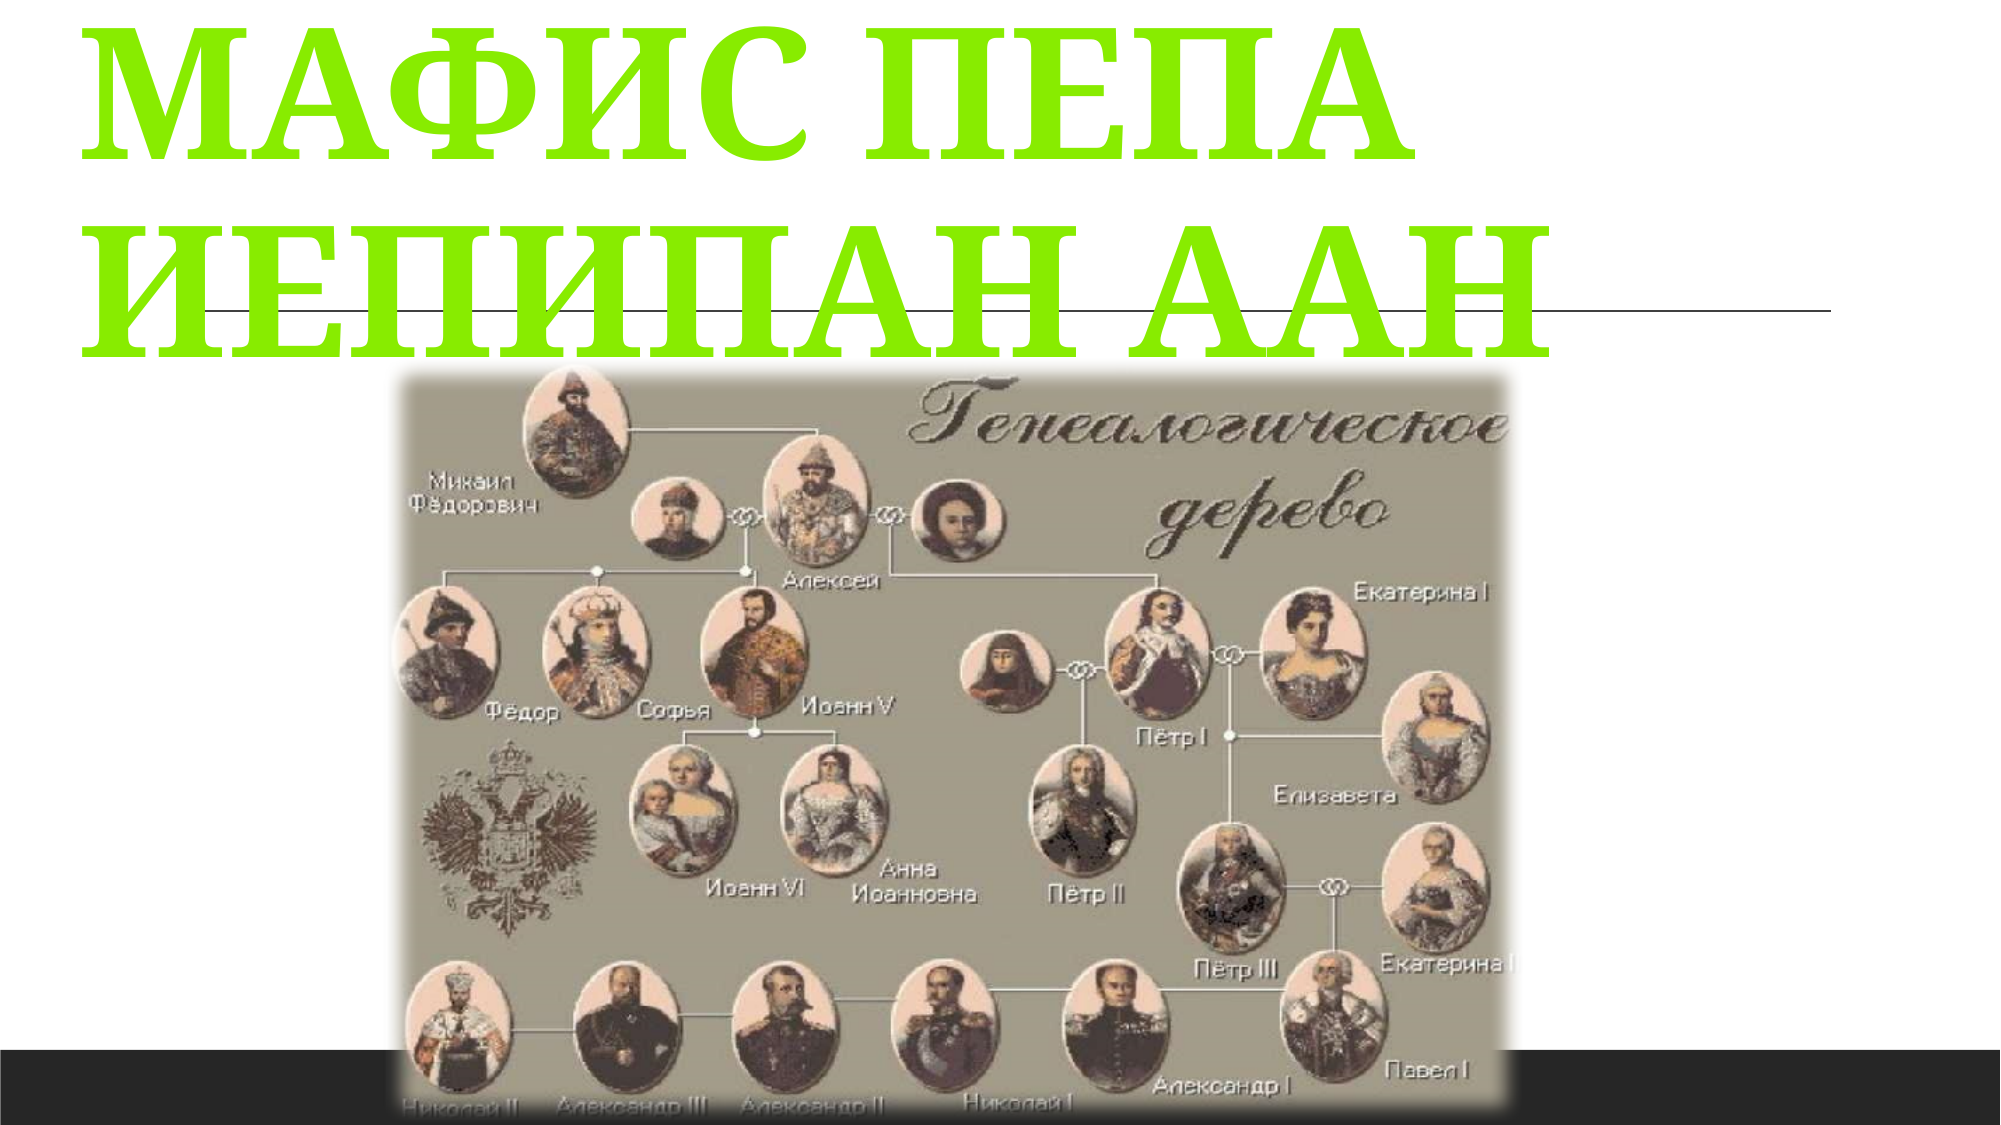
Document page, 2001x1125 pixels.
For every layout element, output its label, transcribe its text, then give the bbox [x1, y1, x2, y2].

title МАФИС ПЕПА ИЕПИПАН ААН [62, 166, 1713, 405]
picture [383, 268, 1526, 1125]
